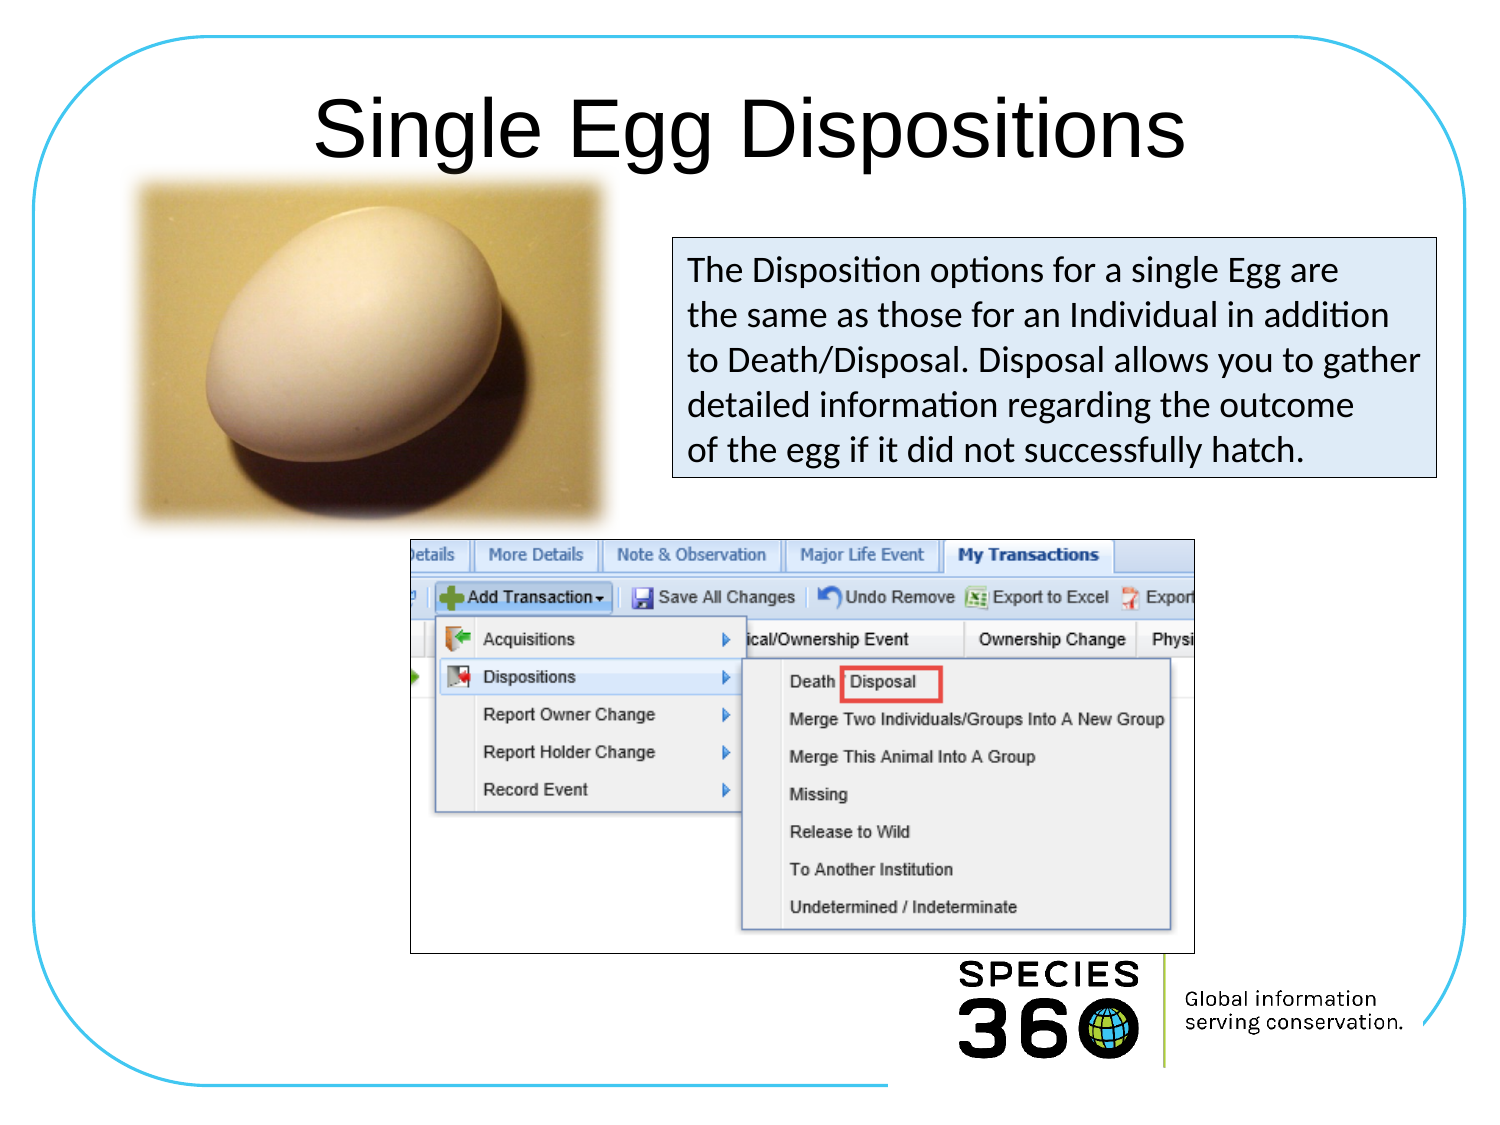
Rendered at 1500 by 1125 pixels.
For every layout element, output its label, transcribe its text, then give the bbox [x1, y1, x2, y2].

title Single Egg Dispositions [103, 59, 1397, 201]
picture [119, 163, 1407, 1075]
text_box The Disposition options for a single Egg are the same as those for an Individual in addition to Death/Disposal. Disposal allows you to gather detailed information regarding the outcome of the egg if it did not successfully hatch. [672, 237, 1437, 478]
